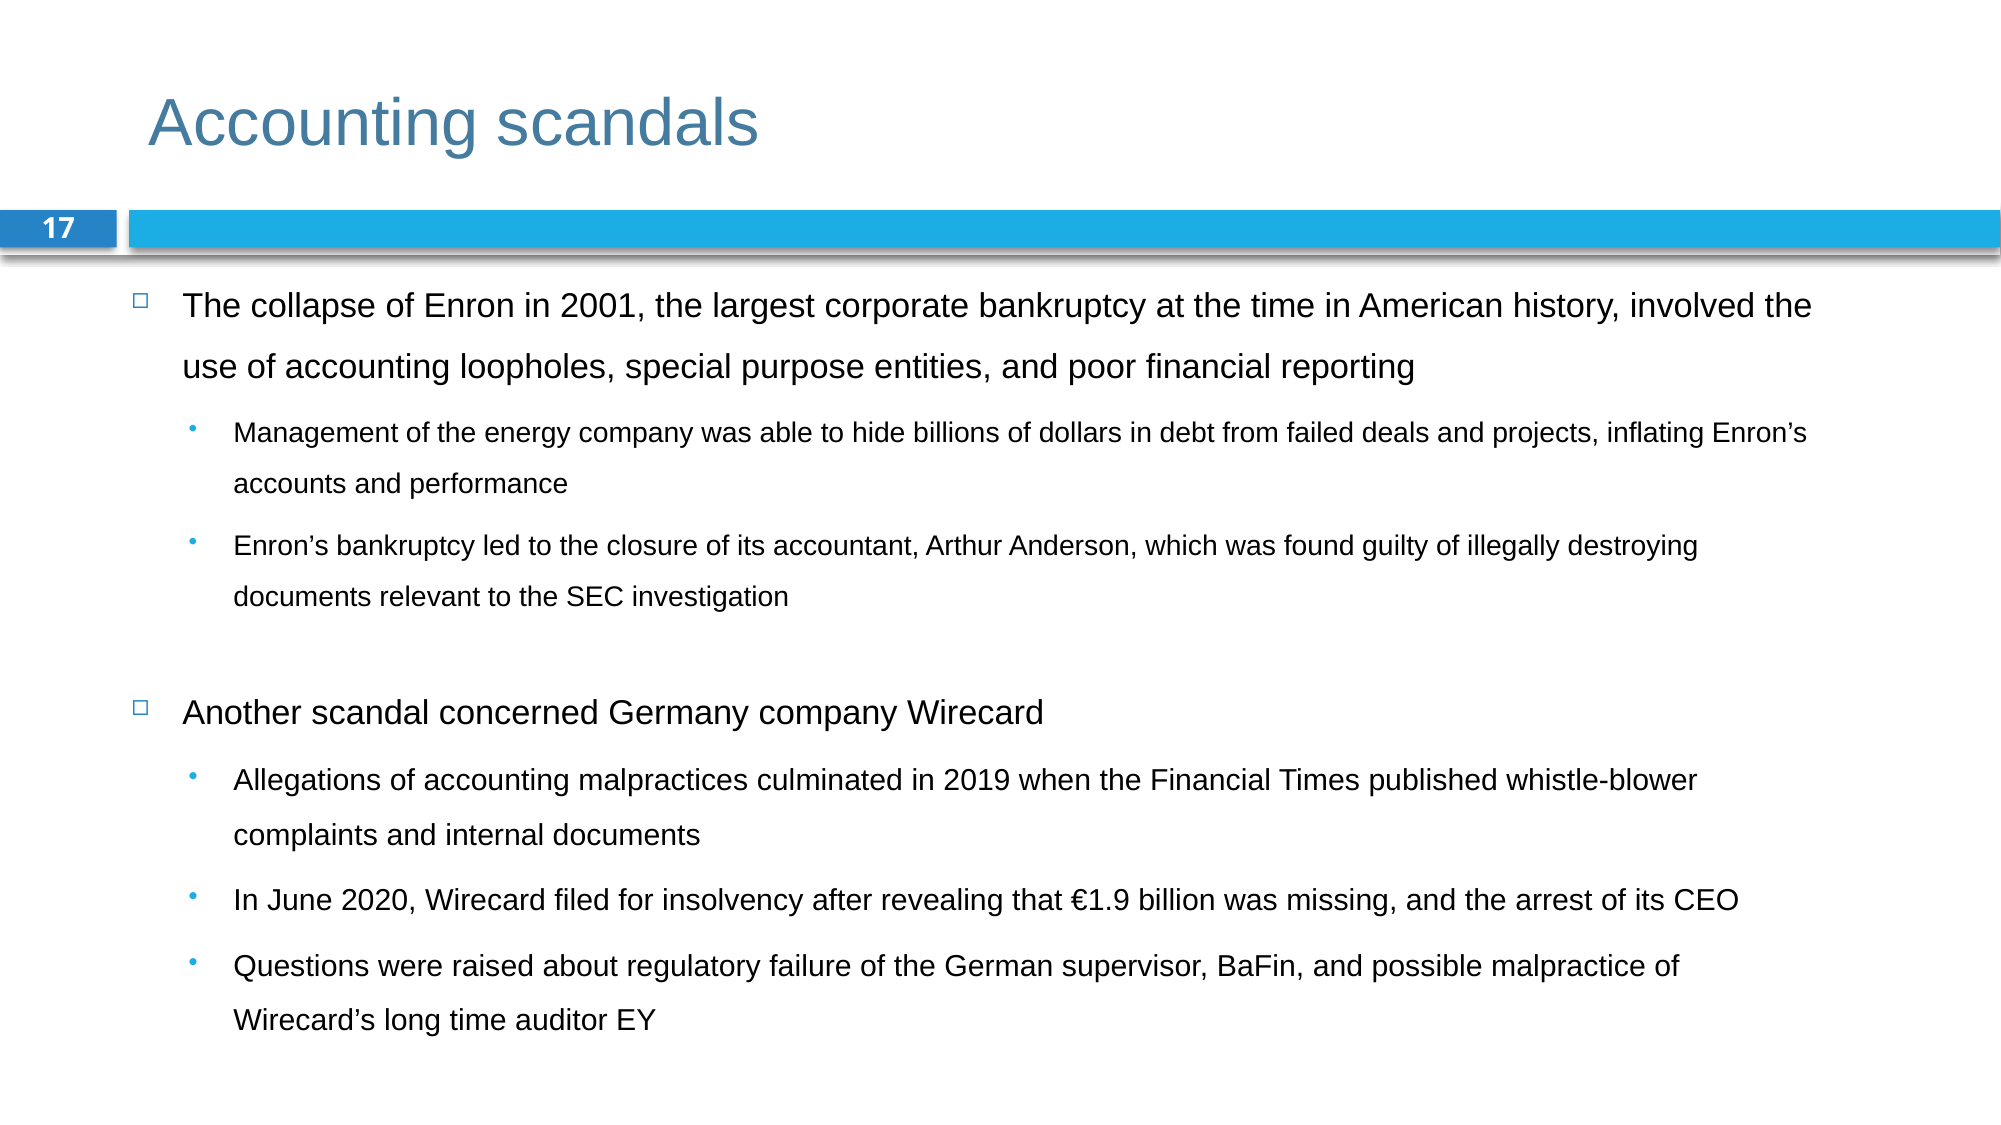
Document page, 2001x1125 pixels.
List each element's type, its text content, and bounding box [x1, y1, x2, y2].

list The collapse of Enron in 2001, the largest corporate bankruptcy at the time in American history, involved the use of accounting loopholes, special purpose entities, and poor financial reporting Management of the energy company was able to hide billions of dollars in debt from failed deals and projects, inflating Enron’s accounts and performance Enron’s bankruptcy led to the closure of its accountant, Arthur Anderson, which was found guilty of illegally destroying documents relevant to the SEC investigation Another scandal concerned Germany company Wirecard Allegations of accounting malpractices culminated in 2019 when the Financial Times published whistle-blower complaints and internal documents In June 2020, Wirecard filed for insolvency after revealing that €1.9 billion was missing, and the arrest of its CEO Questions were raised about regulatory failure of the German supervisor, BaFin, and possible malpractice of Wirecard’s long time auditor EY [116, 254, 1834, 1047]
title Accounting scandals [133, 37, 1918, 200]
slide_number 17 [0, 208, 117, 249]
